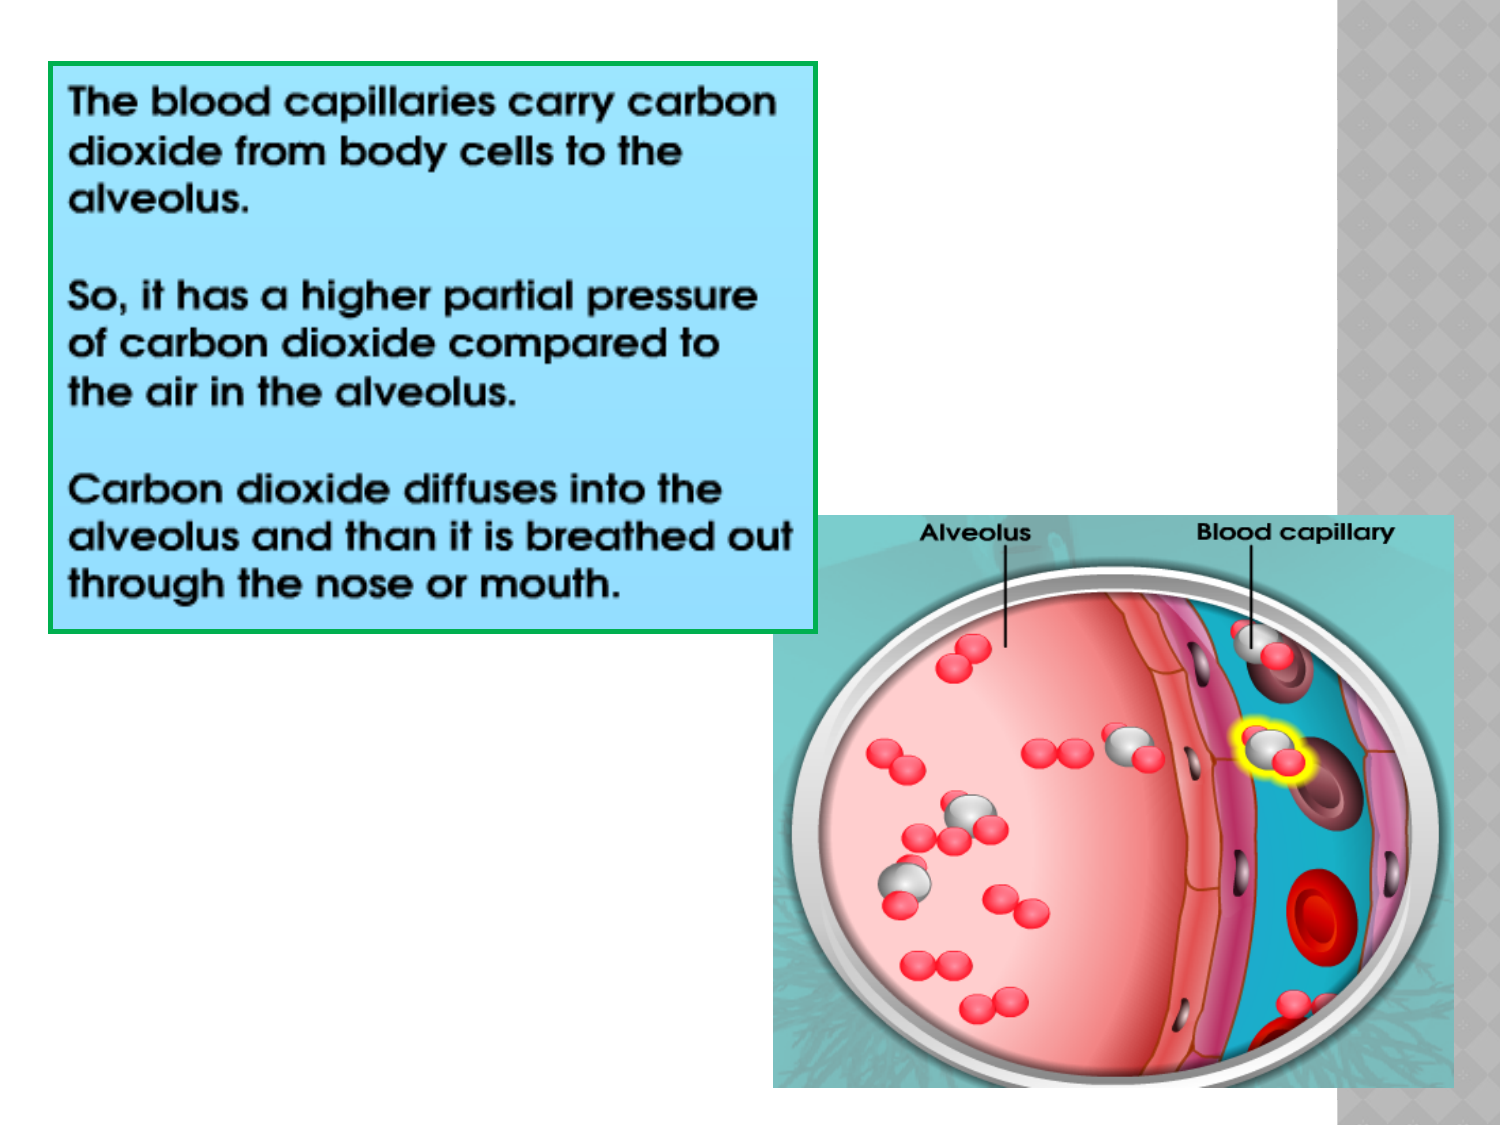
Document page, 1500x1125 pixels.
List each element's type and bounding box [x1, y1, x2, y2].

picture [52, 65, 813, 630]
picture [773, 515, 1454, 1089]
